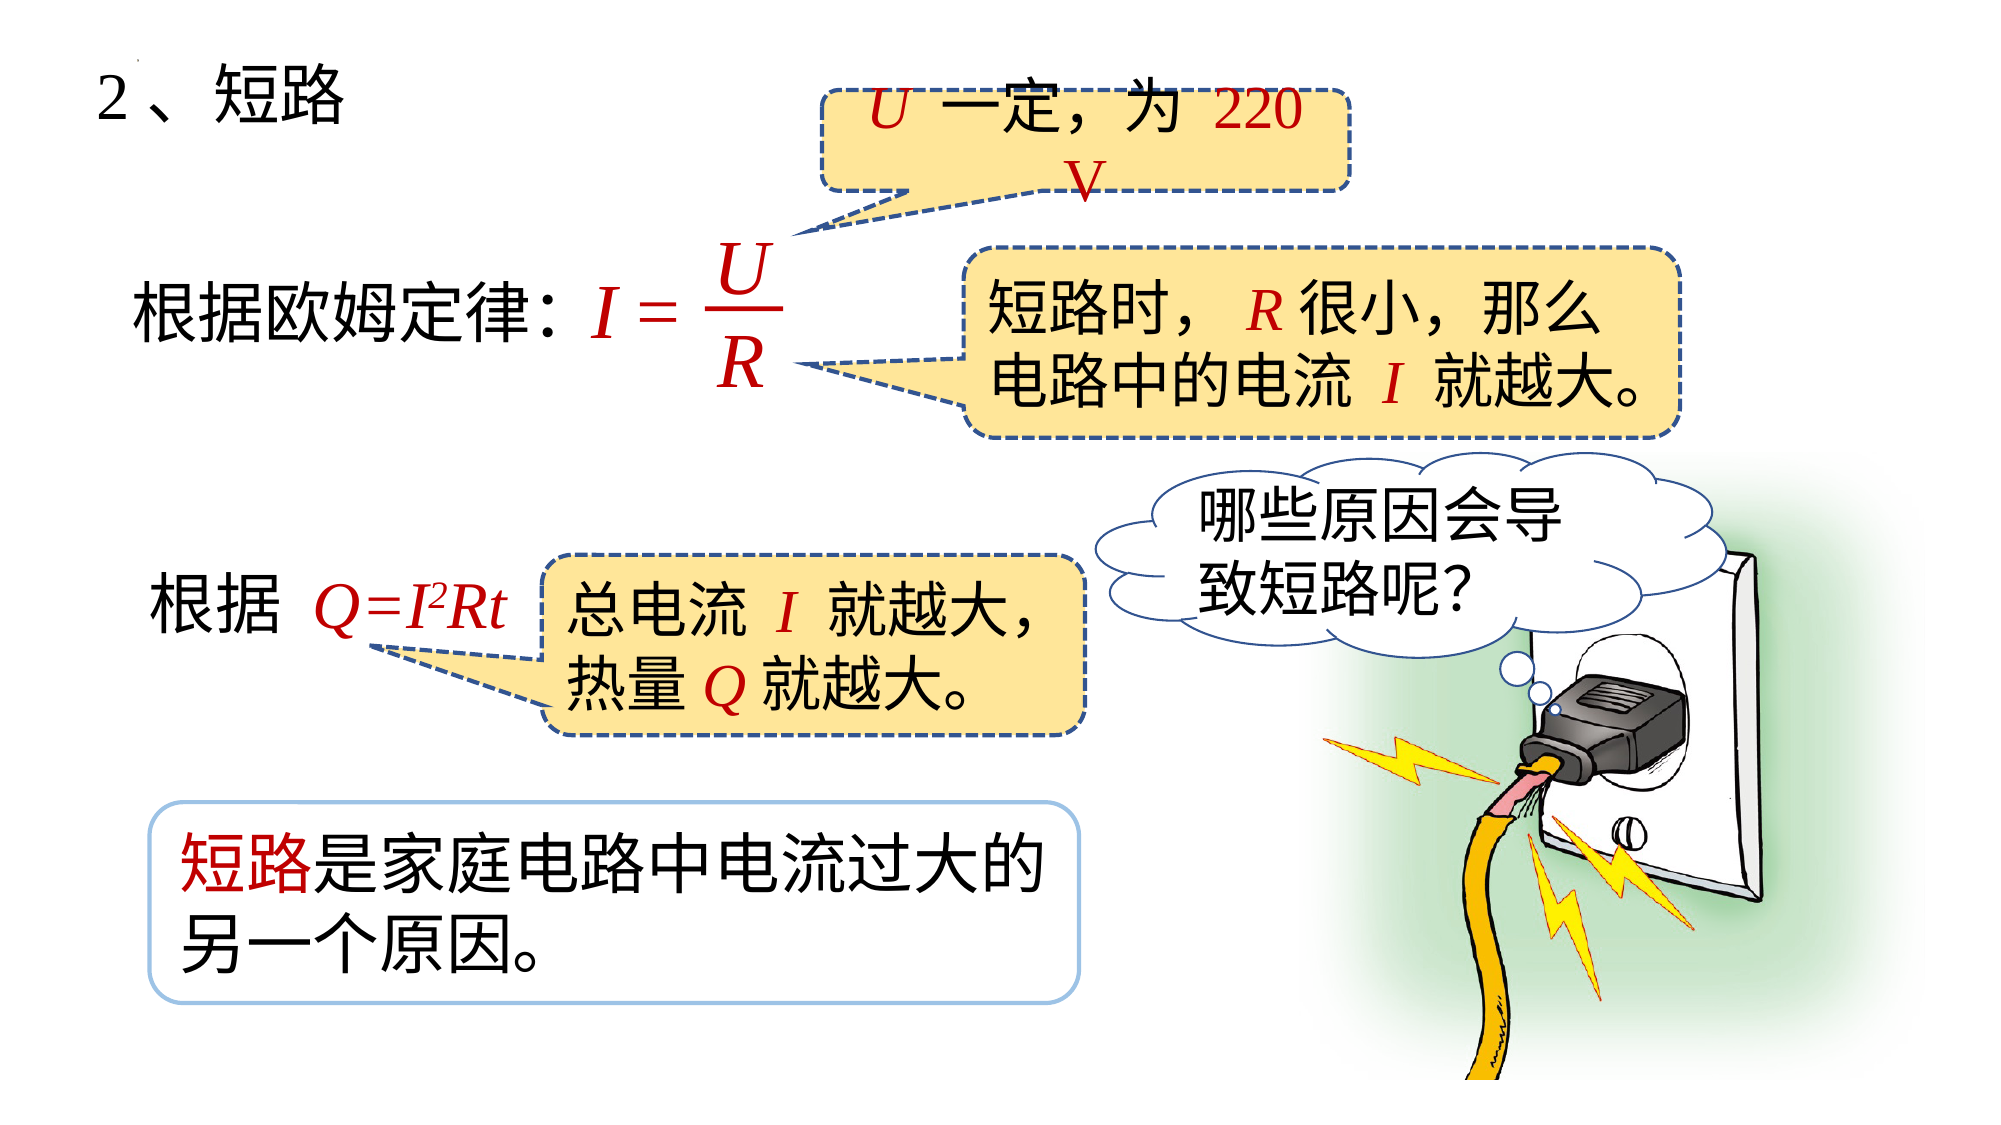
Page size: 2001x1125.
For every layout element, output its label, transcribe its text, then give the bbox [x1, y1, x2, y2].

text_box 哪些原因会导致短路呢？ [1094, 469, 1299, 647]
text_box 短路时，R很小，那么电路中的电流 I 就越大。 [799, 246, 1682, 439]
text_box 2、短路 [82, 45, 402, 140]
text_box 根据 Q=I2Rt [133, 554, 557, 650]
picture [1299, 452, 1925, 1080]
text_box U 一定，为 220 V [800, 88, 1351, 234]
text_box 短路是家庭电路中电流过大的另一个原因。 [149, 802, 1080, 1004]
text_box 根据欧姆定律： [116, 263, 576, 358]
text_box 总电流 I 就越大，热量Q就越大。 [360, 553, 1087, 737]
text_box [576, 209, 799, 413]
